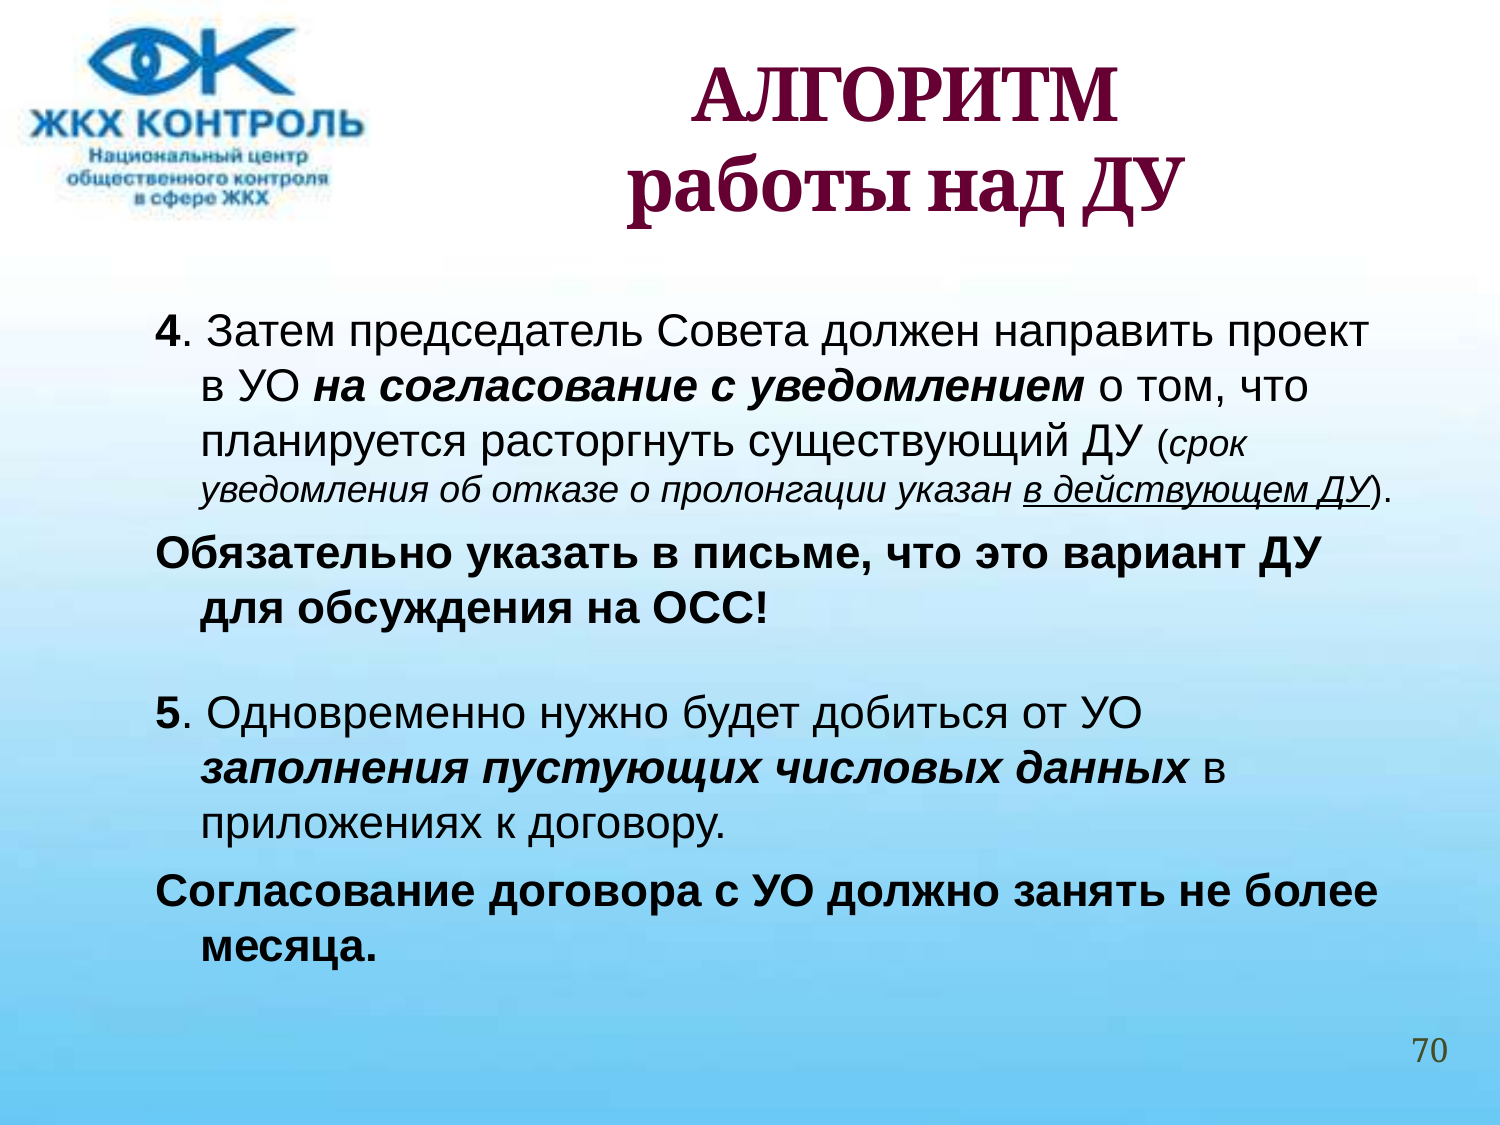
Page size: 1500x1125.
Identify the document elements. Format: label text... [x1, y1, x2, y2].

slide_number 70 [1379, 1014, 1480, 1089]
picture [0, 0, 1500, 1125]
list 4. Затем председатель Совета должен направить проект в УО на согласование с уведомлением о том, что планируется расторгнуть существующий ДУ (срок уведомления об отказе о пролонгации указан в действующем ДУ). Обязательно указать в письме, что это вариант ДУ для обсуждения на ОСС! 5. Одновременно нужно будет добиться от УО заполнения пустующих числовых данных в приложениях к договору. Согласование договора с УО должно занять не более месяца. [140, 292, 1432, 997]
title АЛГОРИТМ работы над ДУ [386, 24, 1425, 235]
